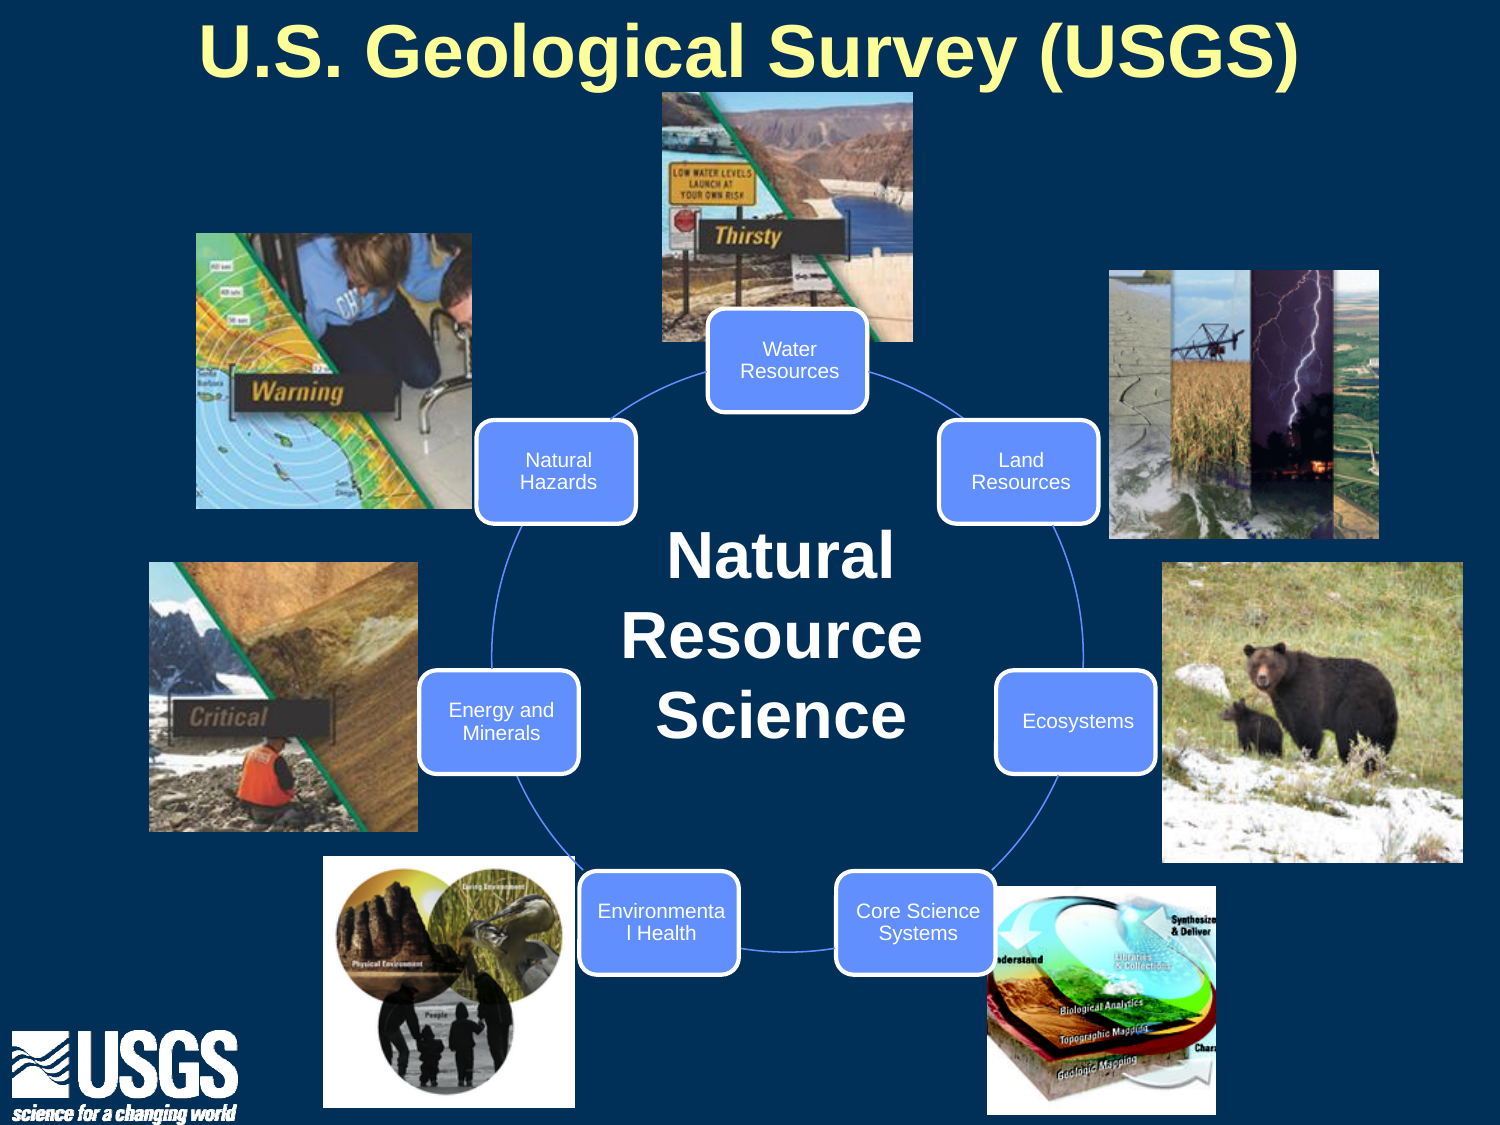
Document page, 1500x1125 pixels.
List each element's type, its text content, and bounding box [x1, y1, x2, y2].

picture [662, 91, 913, 308]
picture [1288, 562, 1463, 863]
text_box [287, 308, 1288, 976]
picture [1109, 269, 1379, 540]
picture [322, 976, 576, 1109]
title U.S. Geological Survey (USGS) [68, 0, 1432, 95]
picture [148, 562, 287, 832]
picture [987, 976, 1216, 1115]
picture [196, 233, 473, 509]
picture [12, 1030, 238, 1125]
